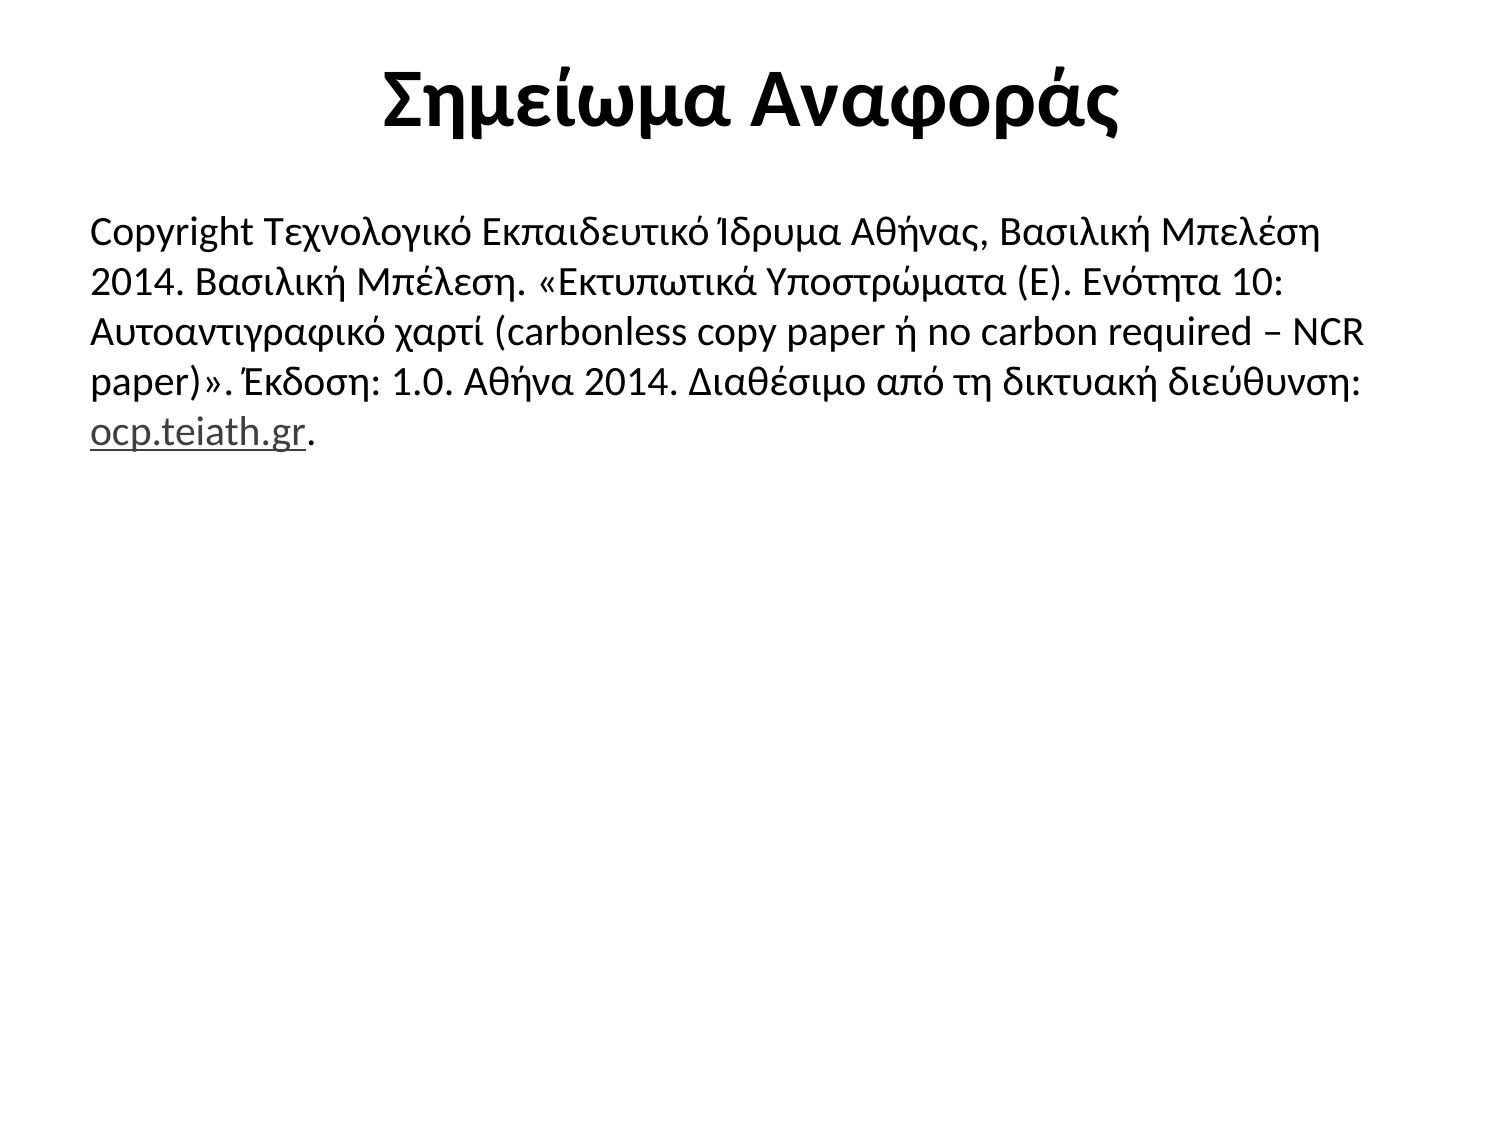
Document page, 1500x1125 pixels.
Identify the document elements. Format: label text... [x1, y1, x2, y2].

list Copyright Τεχνολογικό Εκπαιδευτικό Ίδρυμα Αθήνας, Βασιλική Μπελέση 2014. Βασιλική Μπέλεση. «Εκτυπωτικά Υποστρώματα (Ε). Ενότητα 10: Αυτοαντιγραφικό χαρτί (carbonless copy paper ή no carbon required – NCR paper)». Έκδοση: 1.0. Αθήνα 2014. Διαθέσιμο από τη δικτυακή διεύθυνση: ocp.teiath.gr. [75, 196, 1425, 1024]
title Σημείωμα Αναφοράς [76, 19, 1427, 169]
